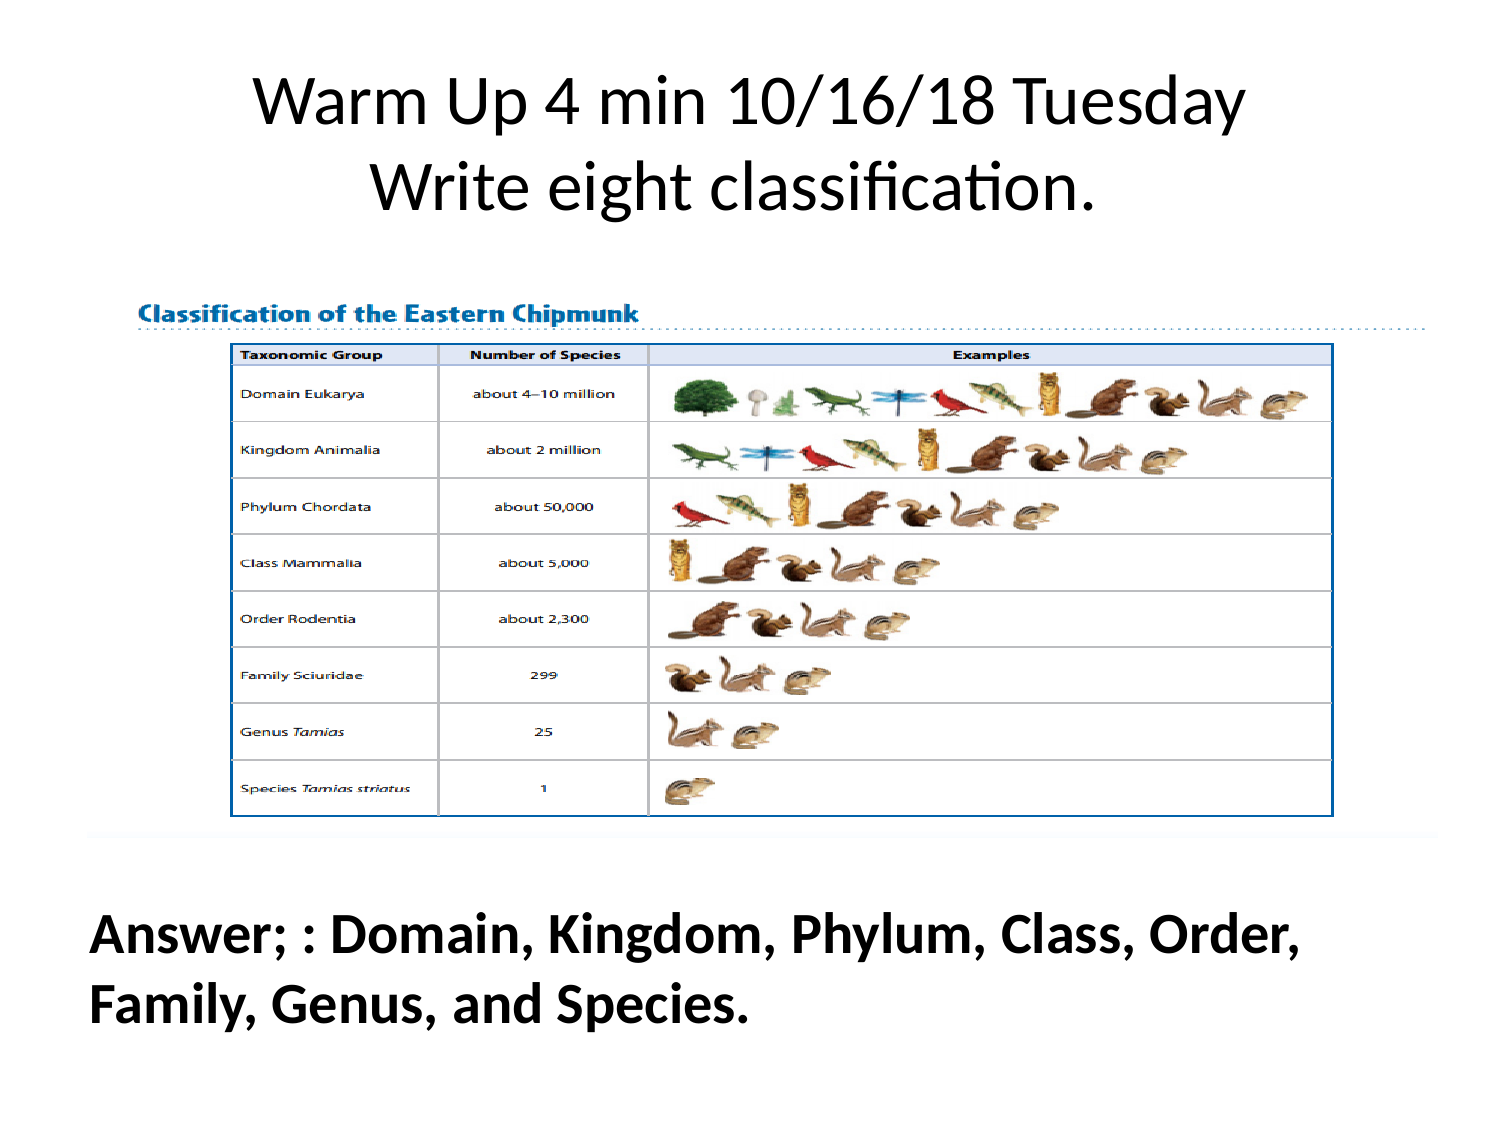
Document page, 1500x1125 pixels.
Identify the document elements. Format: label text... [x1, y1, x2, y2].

title Warm Up 4 min 10/16/18 Tuesday Write eight classification. [75, 45, 1425, 233]
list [87, 282, 1438, 838]
text_box Answer; : Domain, Kingdom, Phylum, Class, Order, Family, Genus, and Species. [75, 887, 1450, 1043]
